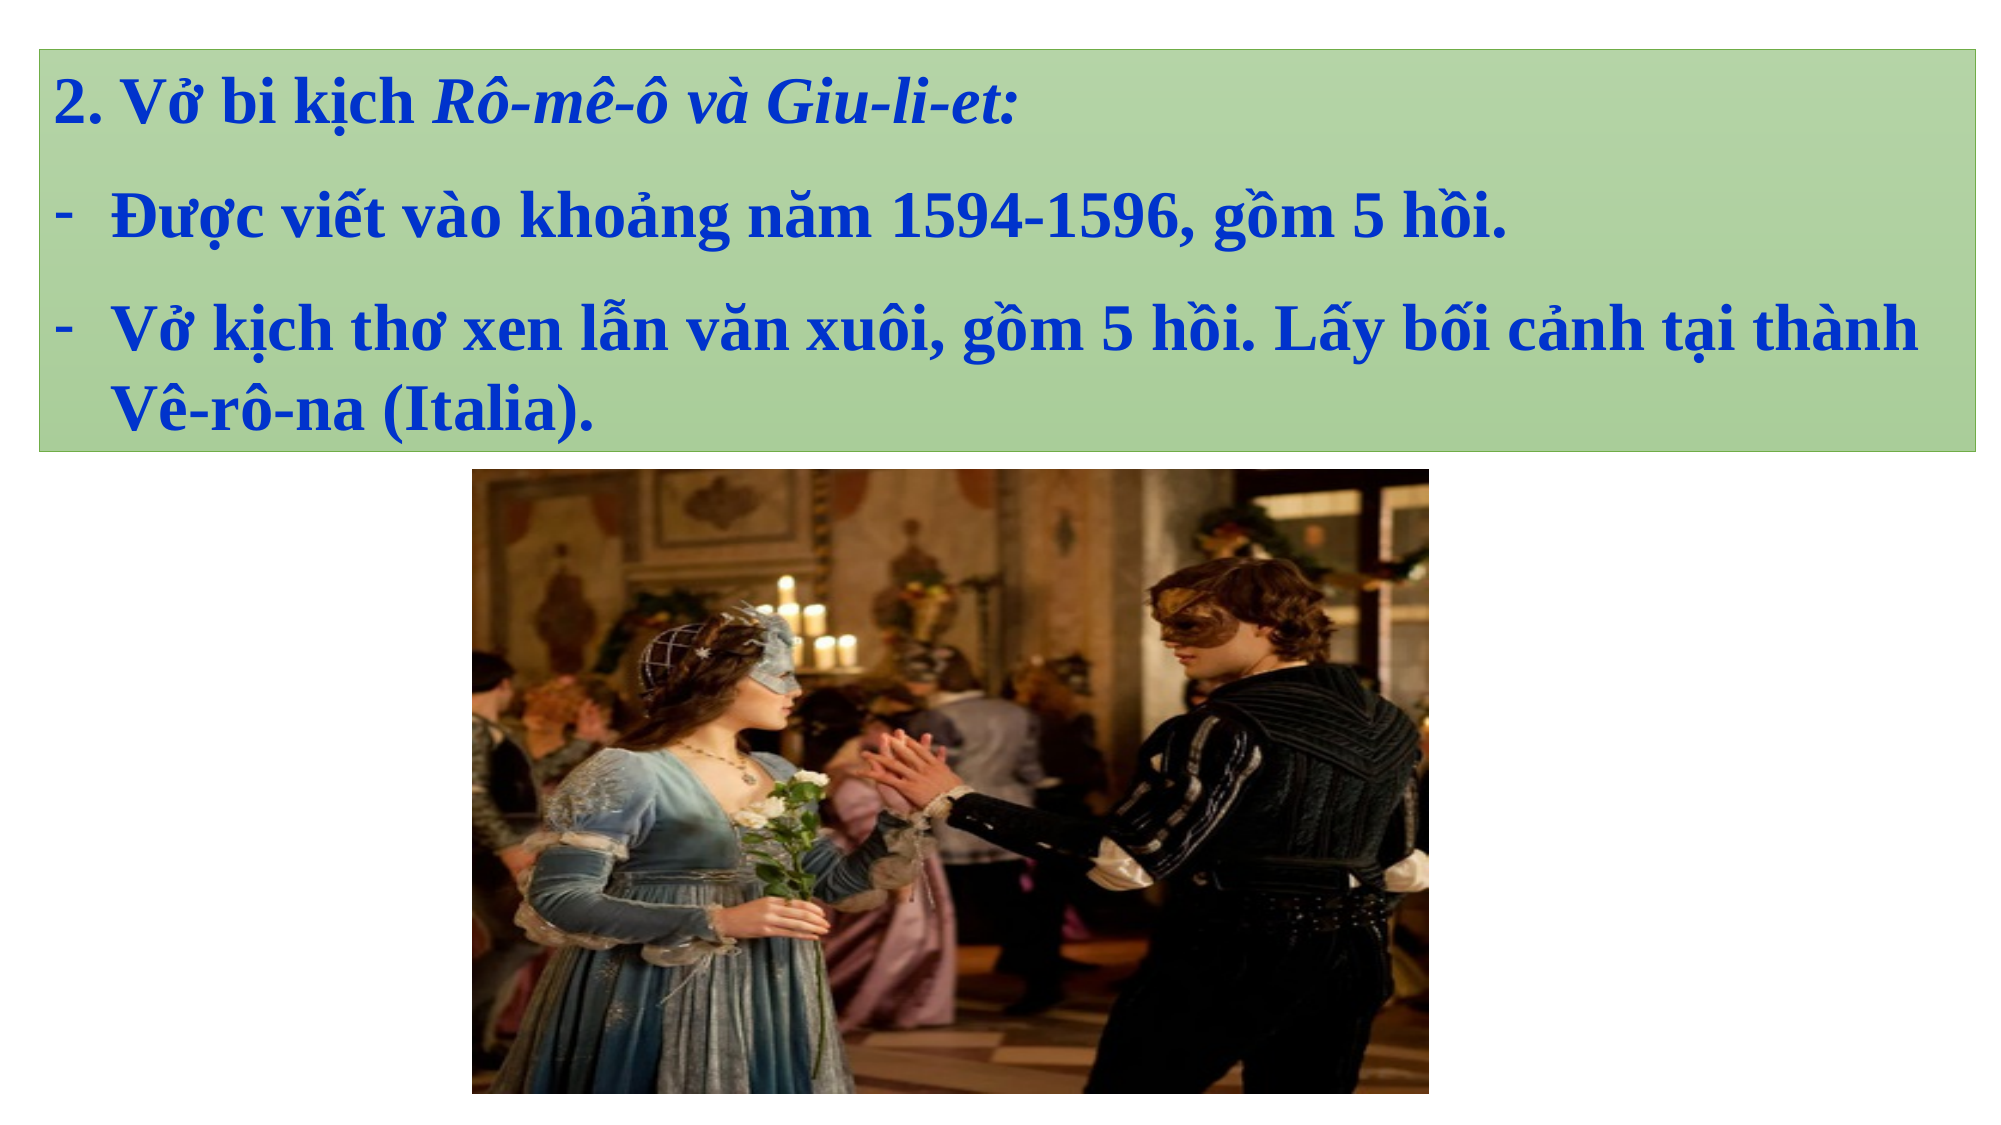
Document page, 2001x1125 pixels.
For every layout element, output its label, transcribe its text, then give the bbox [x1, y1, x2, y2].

text_box 2. Vở bi kịch Rô-mê-ô và Giu-li-et: Được viết vào khoảng năm 1594-1596, gồm 5 hồi. Vở kịch thơ xen lẫn văn xuôi, gồm 5 hồi. Lấy bối cảnh tại thành Vê-rô-na (Italia). [39, 49, 1976, 452]
picture [472, 469, 1429, 1095]
